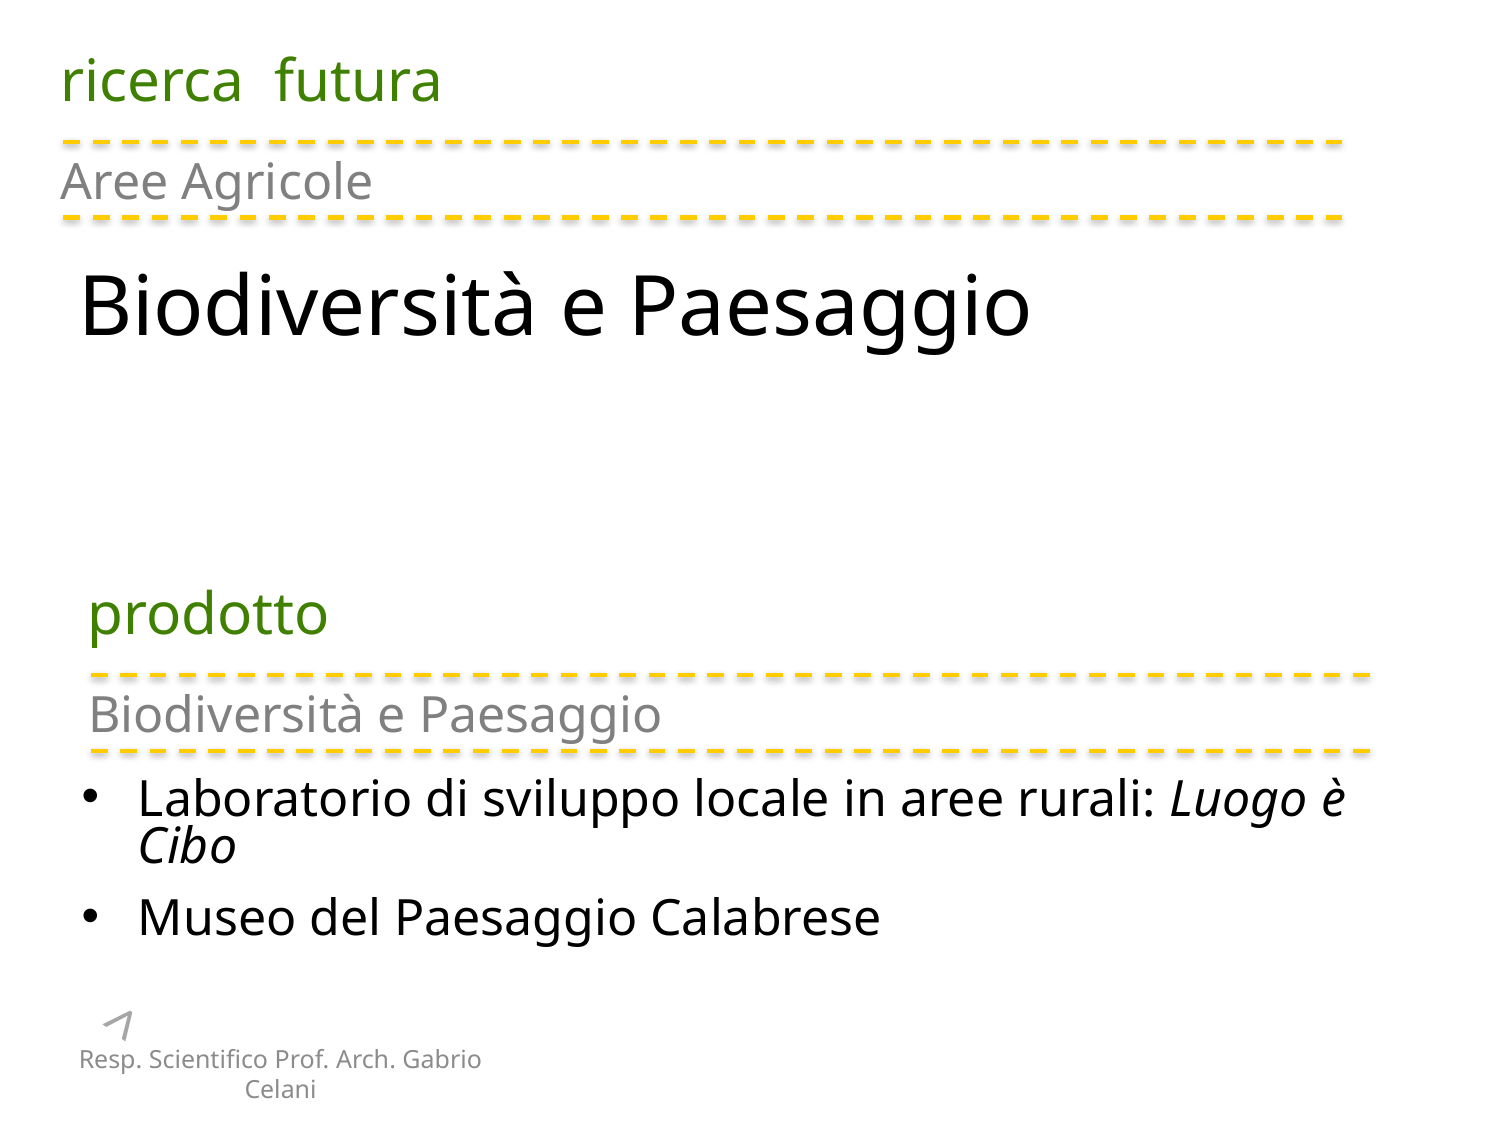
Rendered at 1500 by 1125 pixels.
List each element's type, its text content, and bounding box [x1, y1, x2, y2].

text_box Resp. Scientifico Prof. Arch. Gabrio Celani [43, 1043, 519, 1104]
text_box Biodiversità e Paesaggio [73, 675, 735, 750]
text_box > [68, 967, 177, 1072]
text_box Laboratorio di sviluppo locale in aree rurali: Luogo è Cibo Museo del Paesaggio Calabrese [66, 770, 1451, 953]
text_box prodotto [73, 568, 511, 654]
text_box Biodiversità e Paesaggio [63, 244, 1355, 359]
text_box ricerca futura [45, 35, 483, 121]
text_box Aree Agricole [45, 141, 824, 217]
